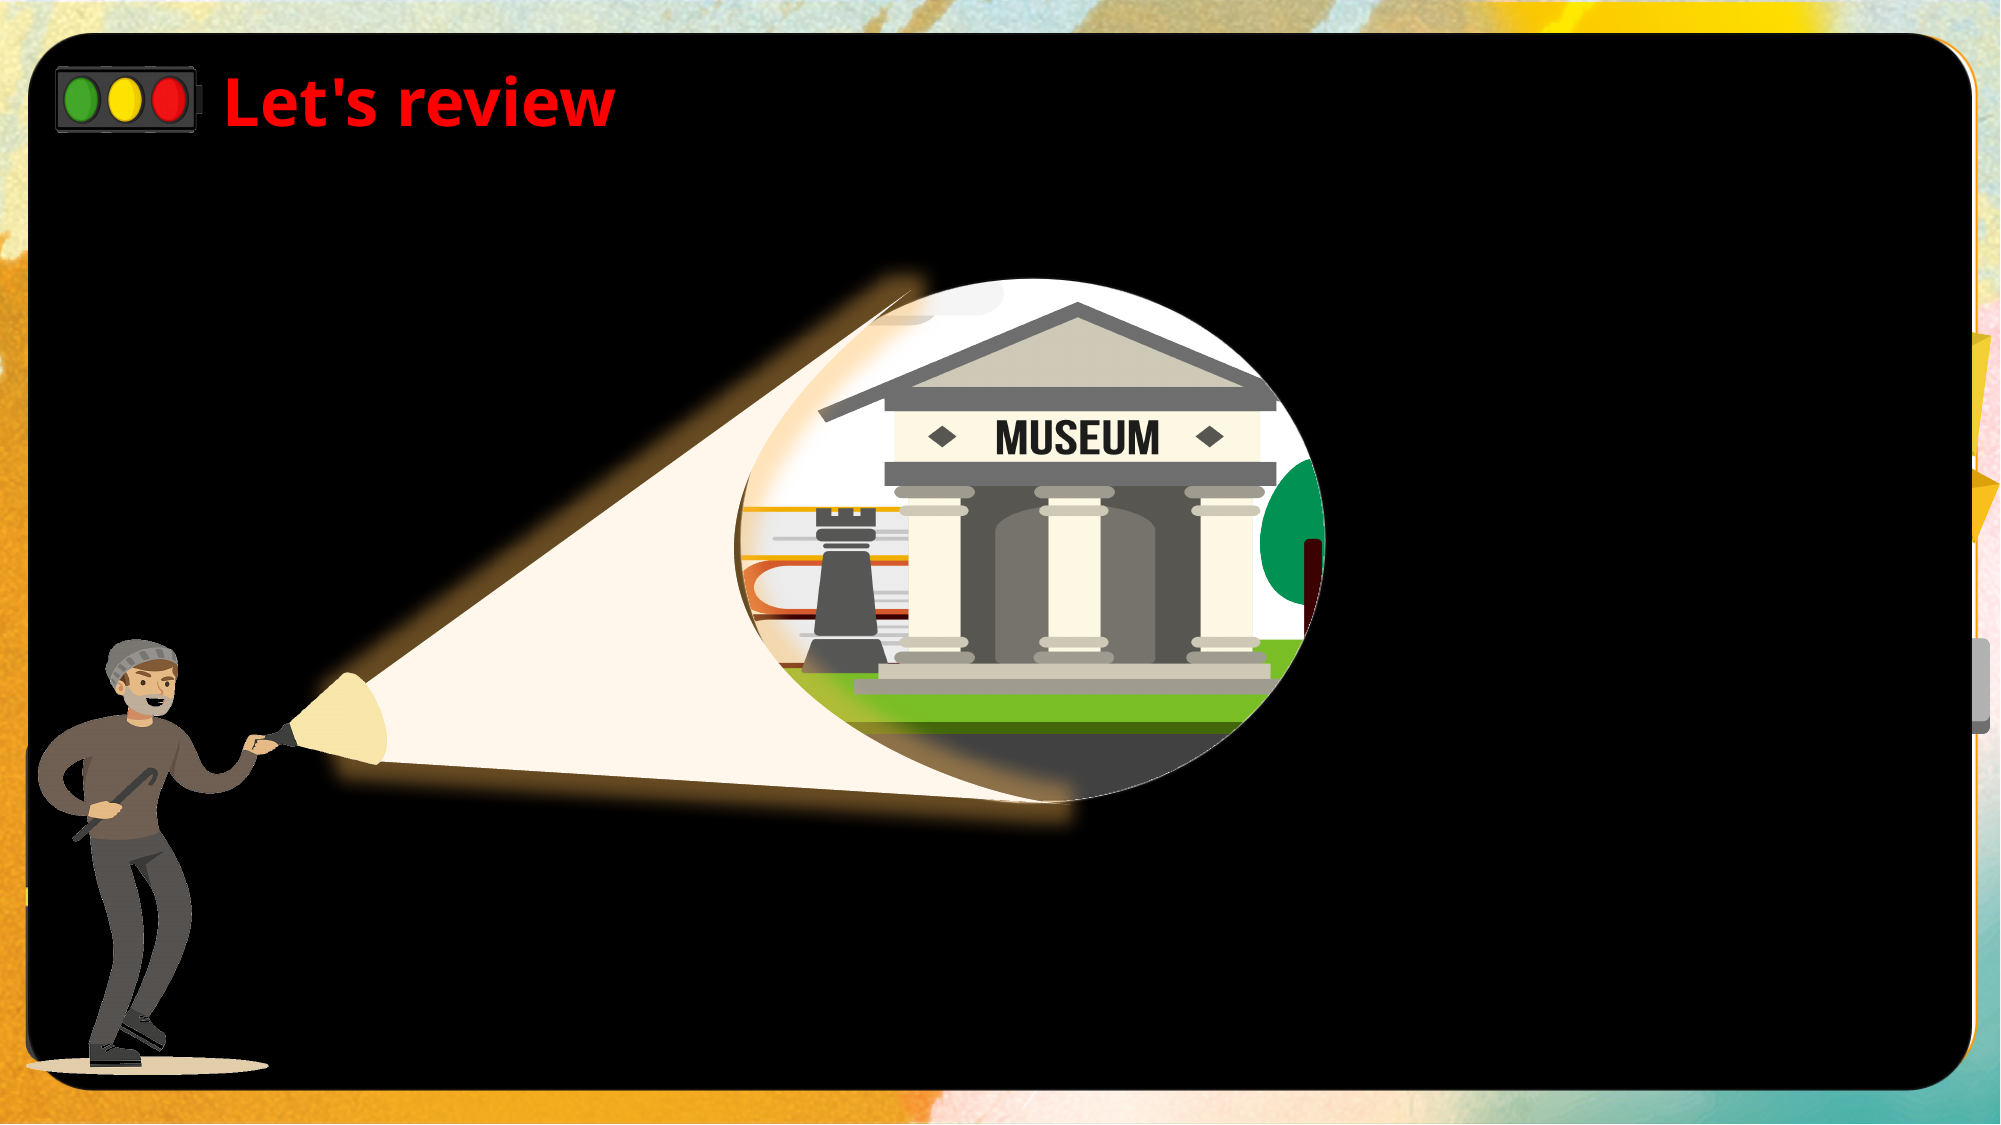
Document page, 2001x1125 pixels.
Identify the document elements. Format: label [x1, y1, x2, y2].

text_box [1972, 226, 2000, 762]
picture [0, 0, 2001, 1125]
